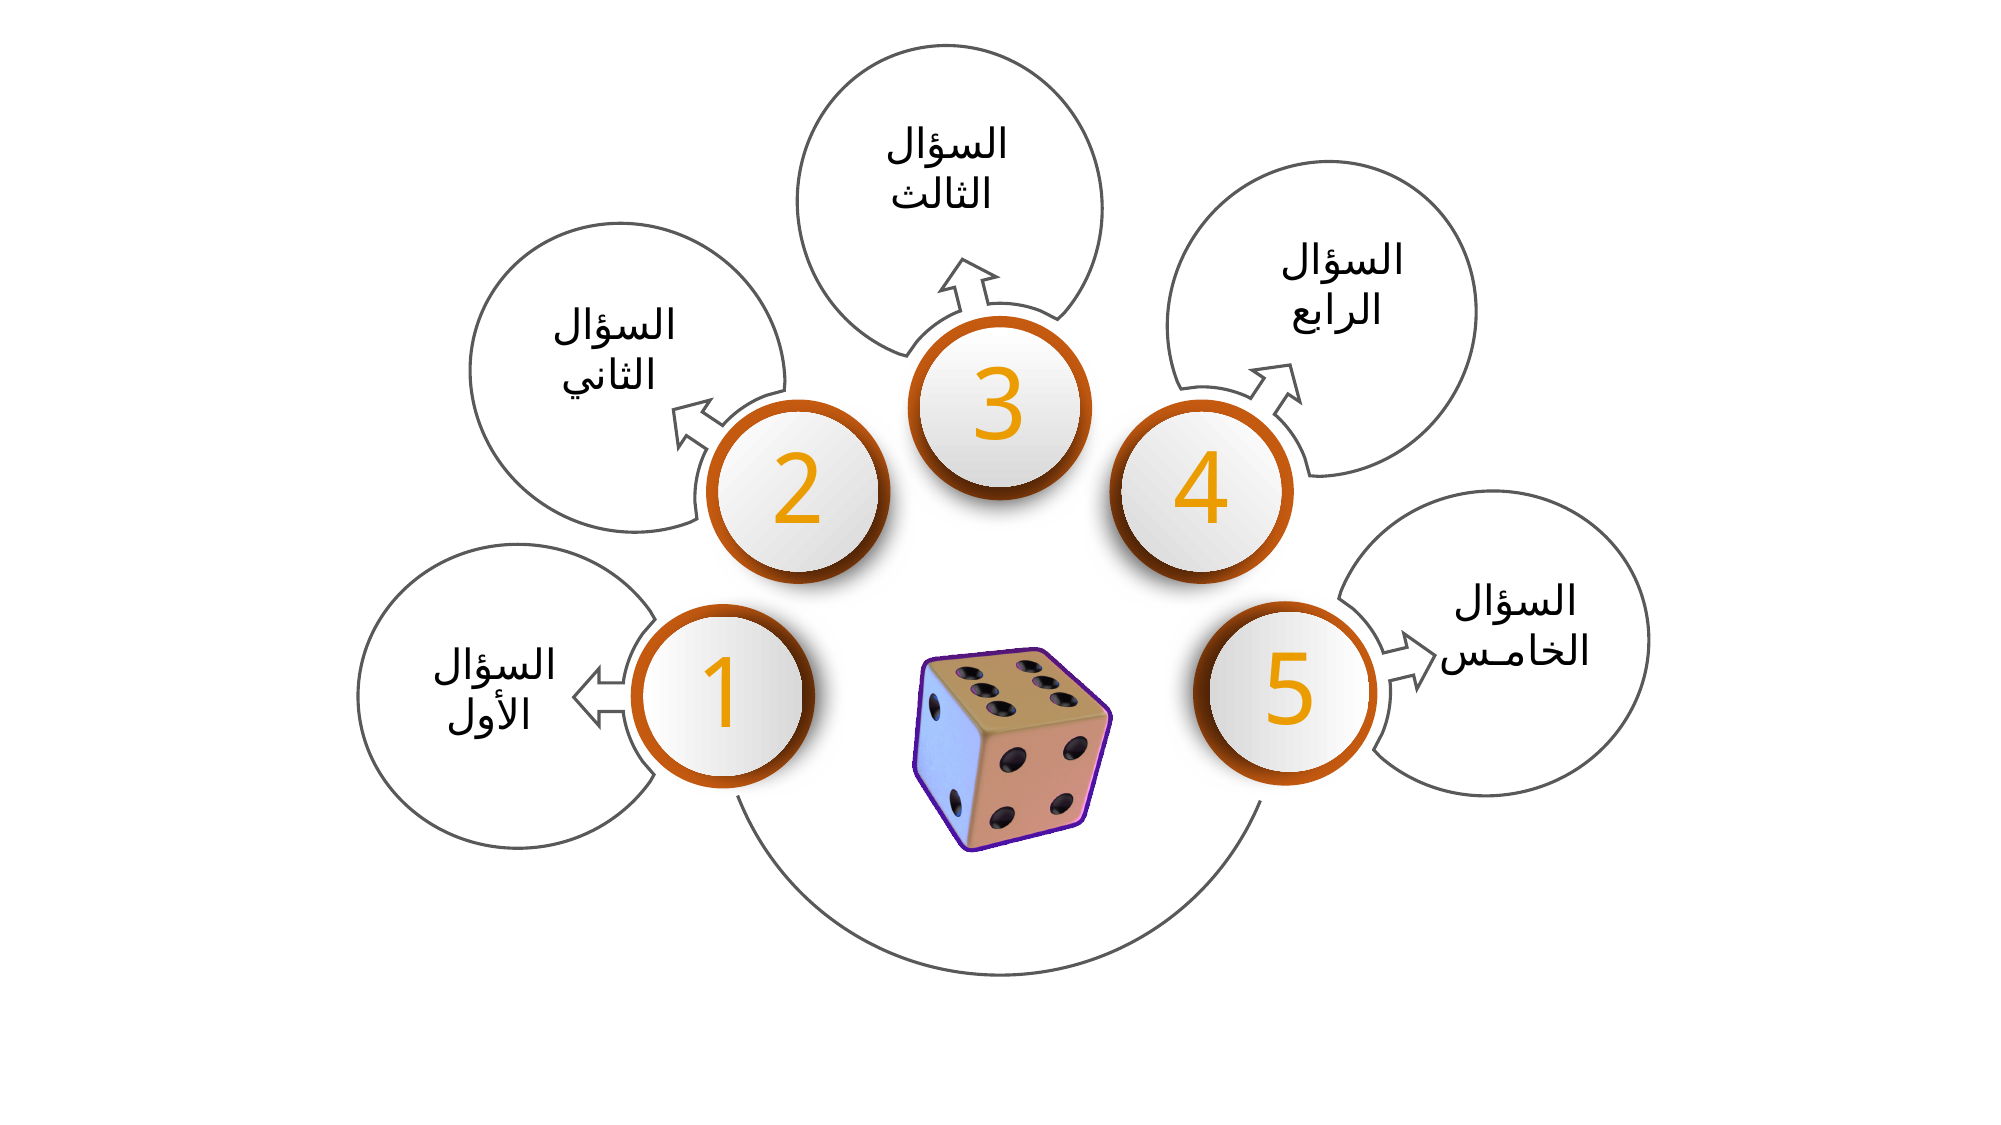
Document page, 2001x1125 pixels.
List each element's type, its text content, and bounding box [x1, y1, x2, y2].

text_box [1372, 536, 1650, 797]
text_box [469, 222, 786, 534]
text_box 3 [919, 326, 1081, 488]
text_box 4 [1120, 410, 1283, 573]
text_box السؤال الثاني [526, 290, 692, 406]
text_box [629, 603, 711, 789]
text_box السؤال الخامـس [1424, 516, 1607, 682]
text_box 1 [642, 615, 804, 778]
text_box [705, 398, 857, 552]
text_box [1286, 603, 1379, 787]
text_box [796, 44, 1104, 358]
text_box السؤال الأول [417, 580, 572, 746]
text_box السؤال الثالث [830, 109, 1065, 224]
text_box [907, 314, 1093, 400]
text_box [1144, 398, 1295, 552]
text_box 2 [717, 410, 880, 573]
text_box 5 [1208, 611, 1371, 773]
text_box [1337, 489, 1582, 655]
text_box [356, 543, 657, 850]
picture [877, 616, 1133, 872]
text_box [1166, 160, 1478, 478]
text_box [736, 741, 1262, 977]
